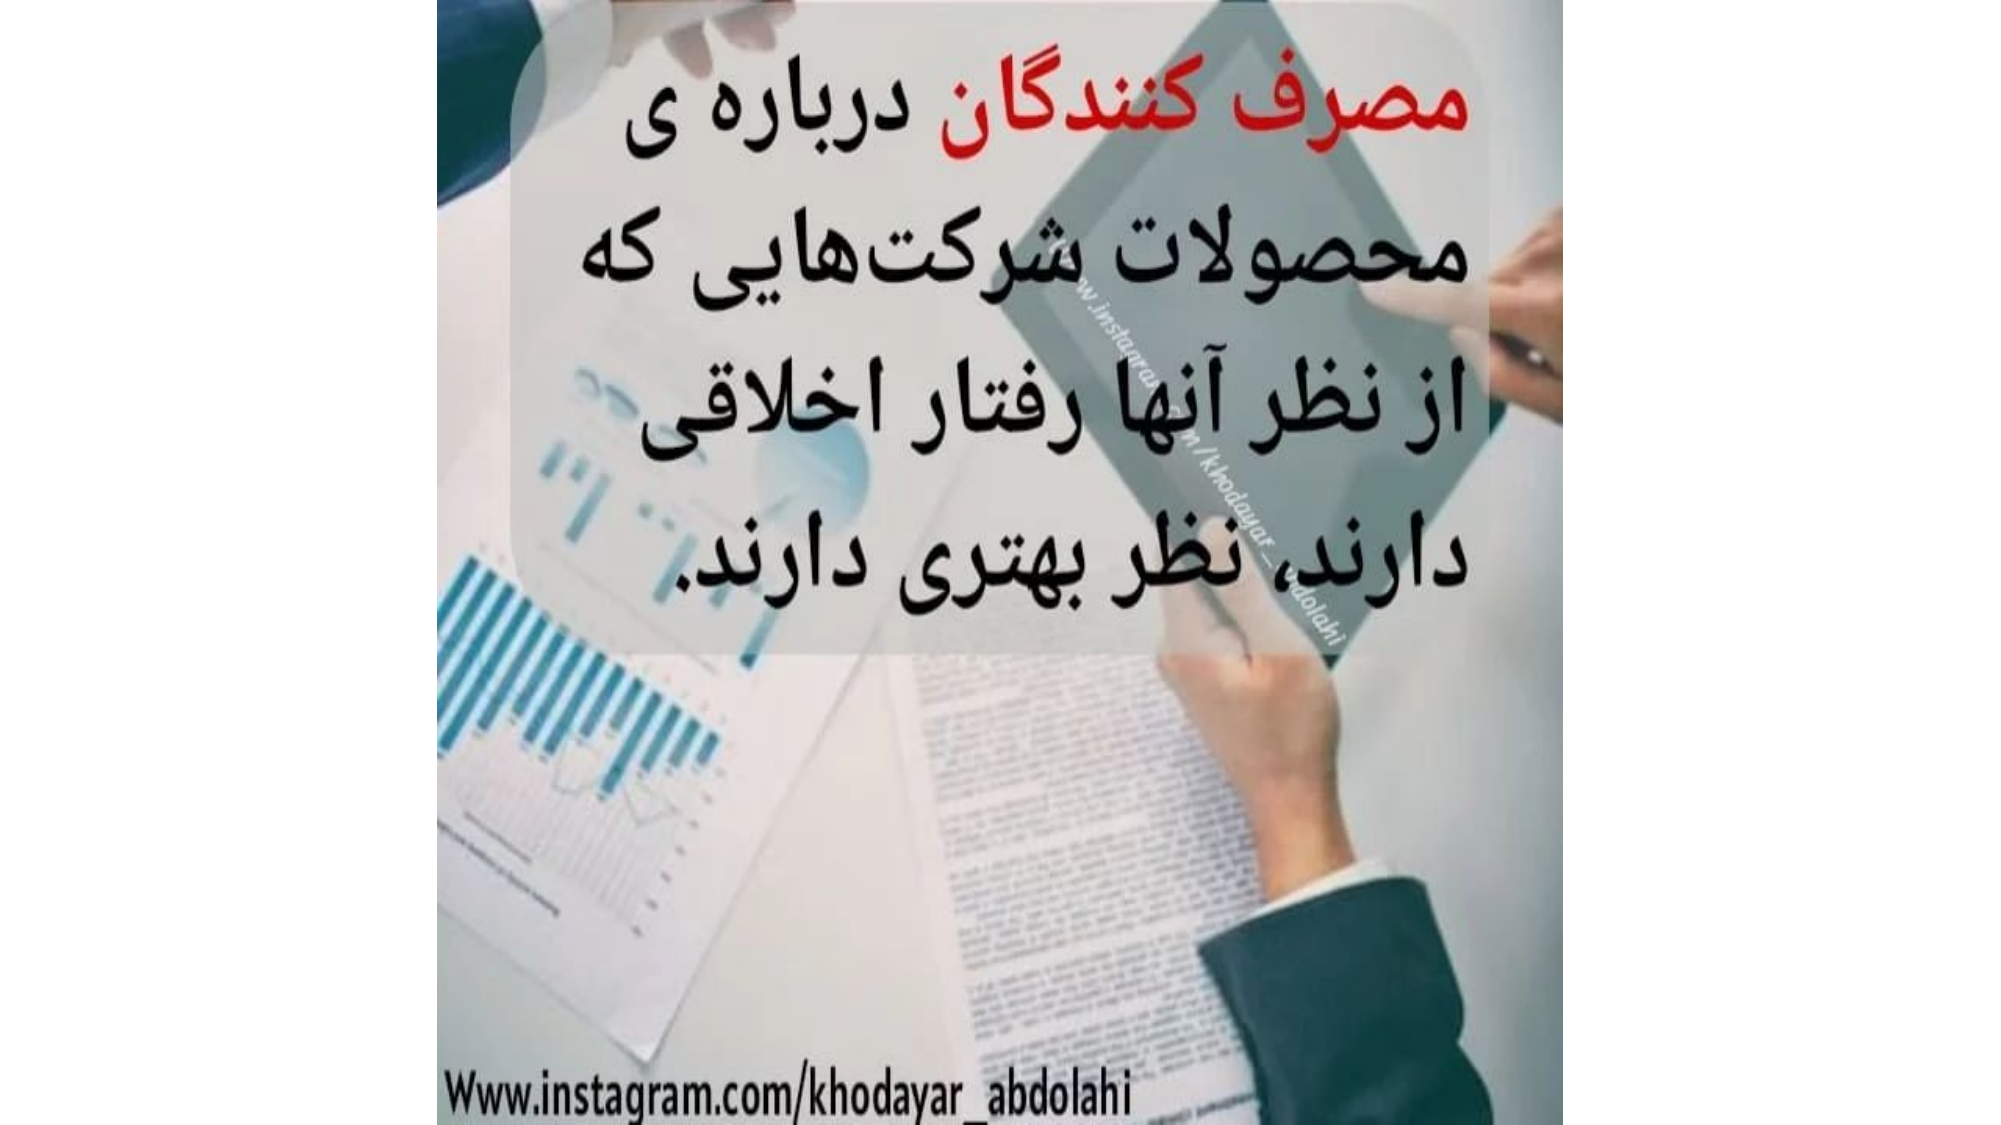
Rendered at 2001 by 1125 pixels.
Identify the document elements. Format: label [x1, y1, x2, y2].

picture [437, 0, 1563, 1125]
